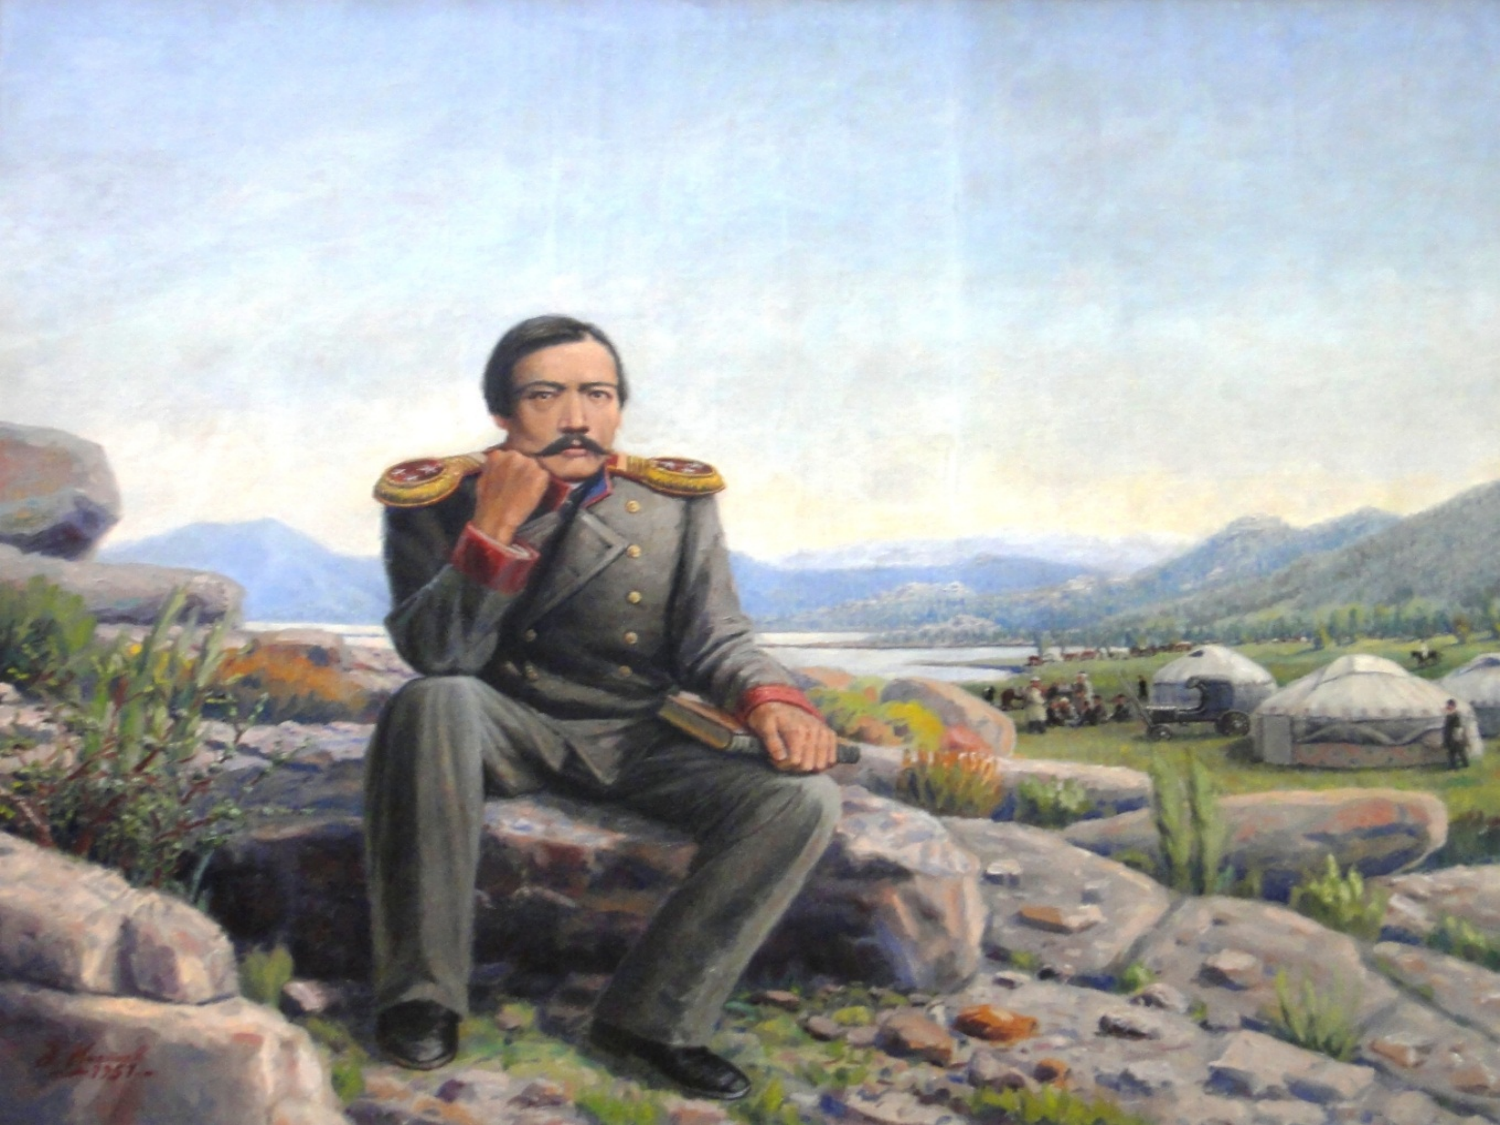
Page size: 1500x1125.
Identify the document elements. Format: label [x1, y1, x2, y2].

list [0, 0, 1500, 1125]
